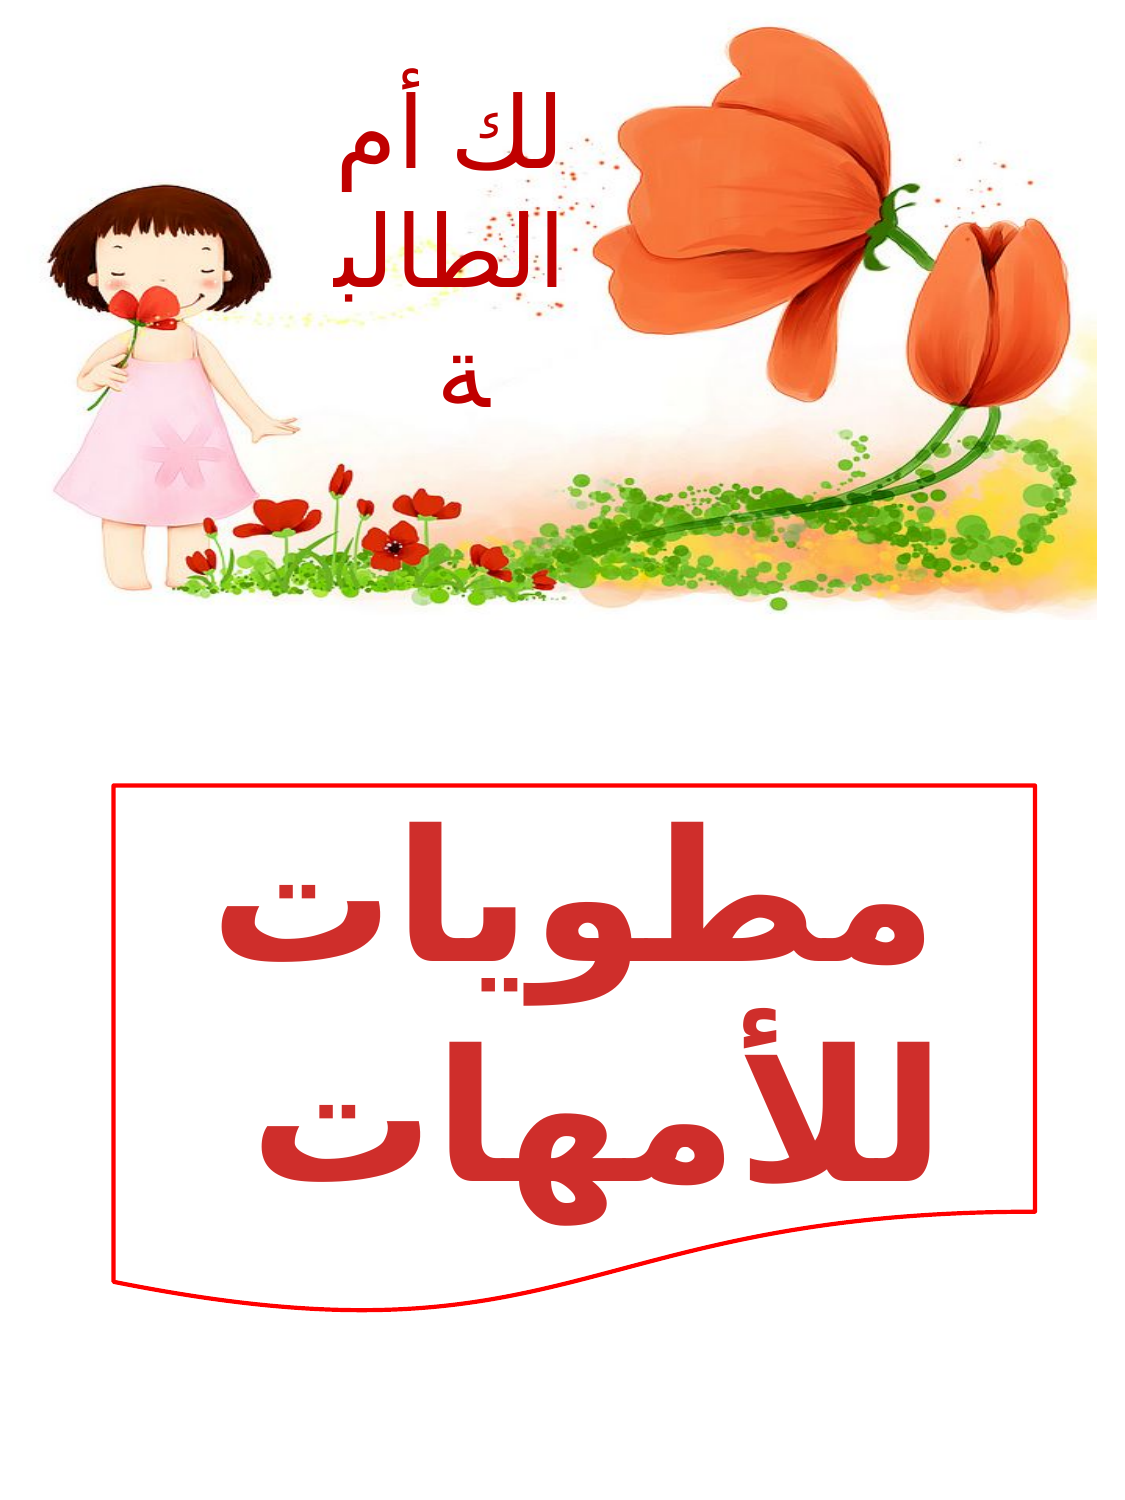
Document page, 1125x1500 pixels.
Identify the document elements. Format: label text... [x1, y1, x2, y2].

picture [2, 0, 1097, 621]
text_box مطويات للأمهات [111, 783, 1038, 1313]
